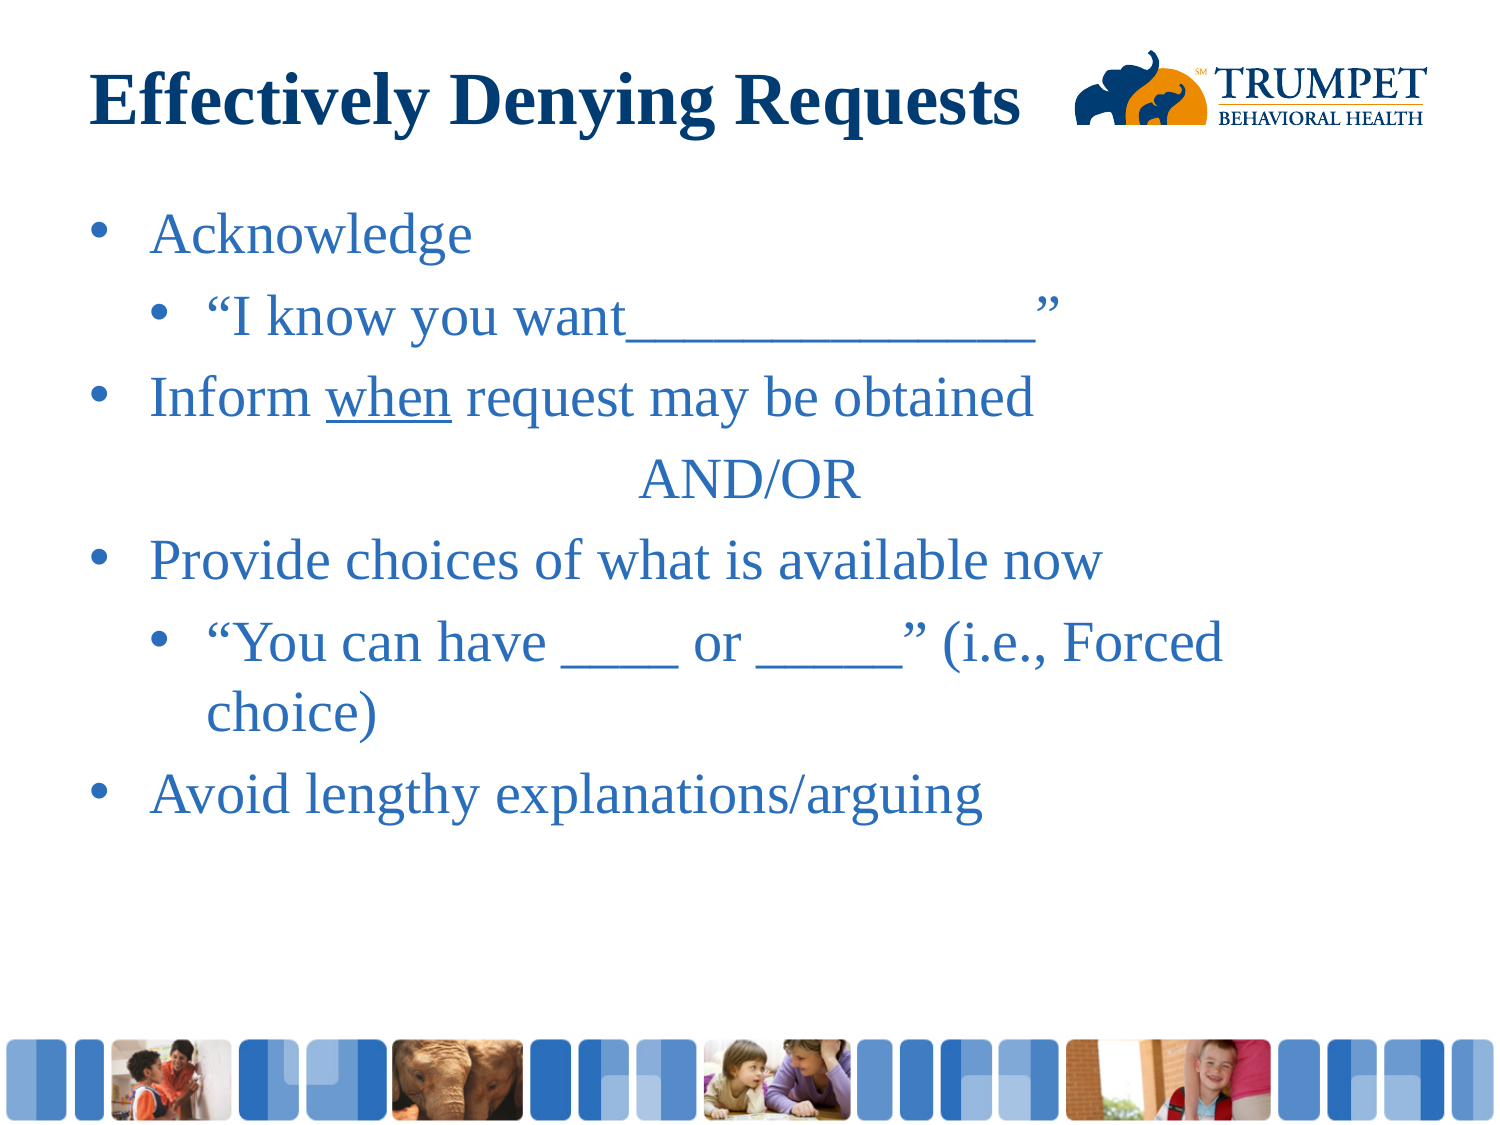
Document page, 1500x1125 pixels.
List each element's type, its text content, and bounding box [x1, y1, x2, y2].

title Effectively Denying Requests [75, 42, 1425, 143]
list Acknowledge “I know you want______________” Inform when request may be obtained AND/OR Provide choices of what is available now “You can have ____ or _____” (i.e., Forced choice) Avoid lengthy explanations/arguing [75, 187, 1425, 975]
picture [0, 1033, 1500, 1125]
